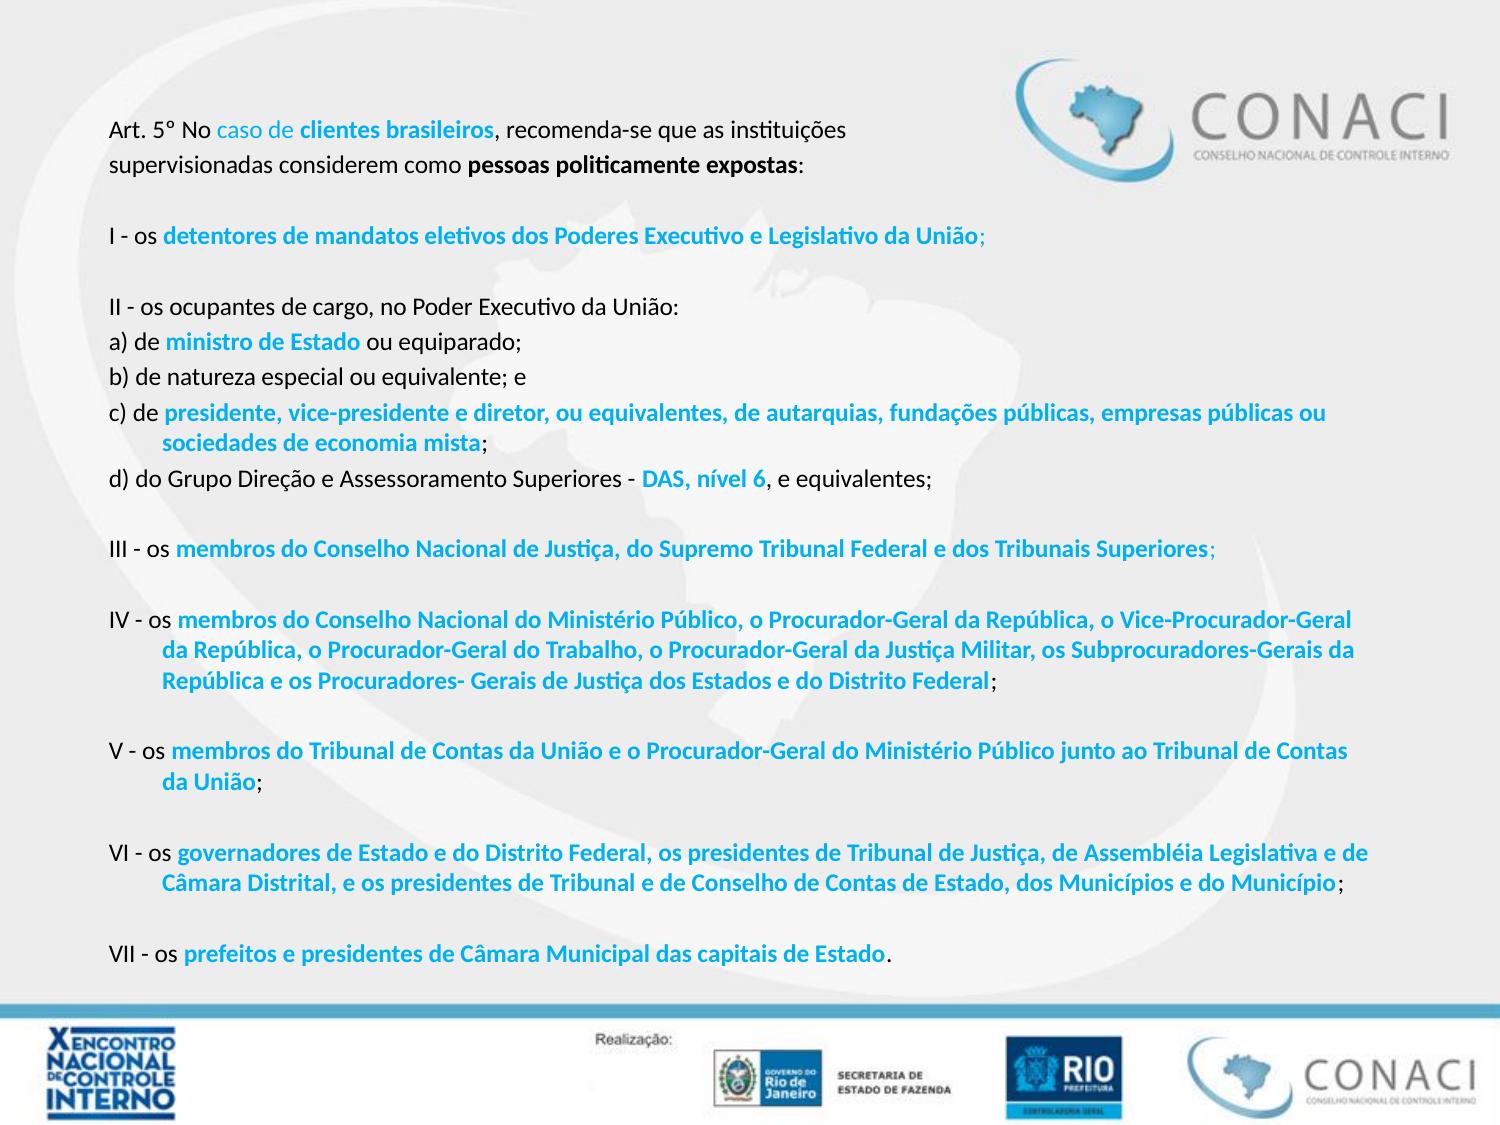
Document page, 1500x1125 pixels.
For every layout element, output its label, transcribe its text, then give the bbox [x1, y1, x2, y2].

picture [0, 0, 1500, 1125]
list Art. 5º No caso de clientes brasileiros, recomenda-se que as instituições supervisionadas considerem como pessoas politicamente expostas: I - os detentores de mandatos eletivos dos Poderes Executivo e Legislativo da União; II - os ocupantes de cargo, no Poder Executivo da União: a) de ministro de Estado ou equiparado; b) de natureza especial ou equivalente; e c) de presidente, vice-presidente e diretor, ou equivalentes, de autarquias, fundações públicas, empresas públicas ou sociedades de economia mista; d) do Grupo Direção e Assessoramento Superiores - DAS, nível 6, e equivalentes; III - os membros do Conselho Nacional de Justiça, do Supremo Tribunal Federal e dos Tribunais Superiores; IV - os membros do Conselho Nacional do Ministério Público, o Procurador-Geral da República, o Vice-Procurador-Geral da República, o Procurador-Geral do Trabalho, o Procurador-Geral da Justiça Militar, os Subprocuradores-Gerais da República e os Procuradores- Gerais de Justiça dos Estados e do Distrito Federal; V - os membros do Tribunal de Contas da União e o Procurador-Geral do Ministério Público junto ao Tribunal de Contas da União; VI - os governadores de Estado e do Distrito Federal, os presidentes de Tribunal de Justiça, de Assembléia Legislativa e de Câmara Distrital, e os presidentes de Tribunal e de Conselho de Contas de Estado, dos Municípios e do Município; VII - os prefeitos e presidentes de Câmara Municipal das capitais de Estado. [93, 105, 1395, 1006]
